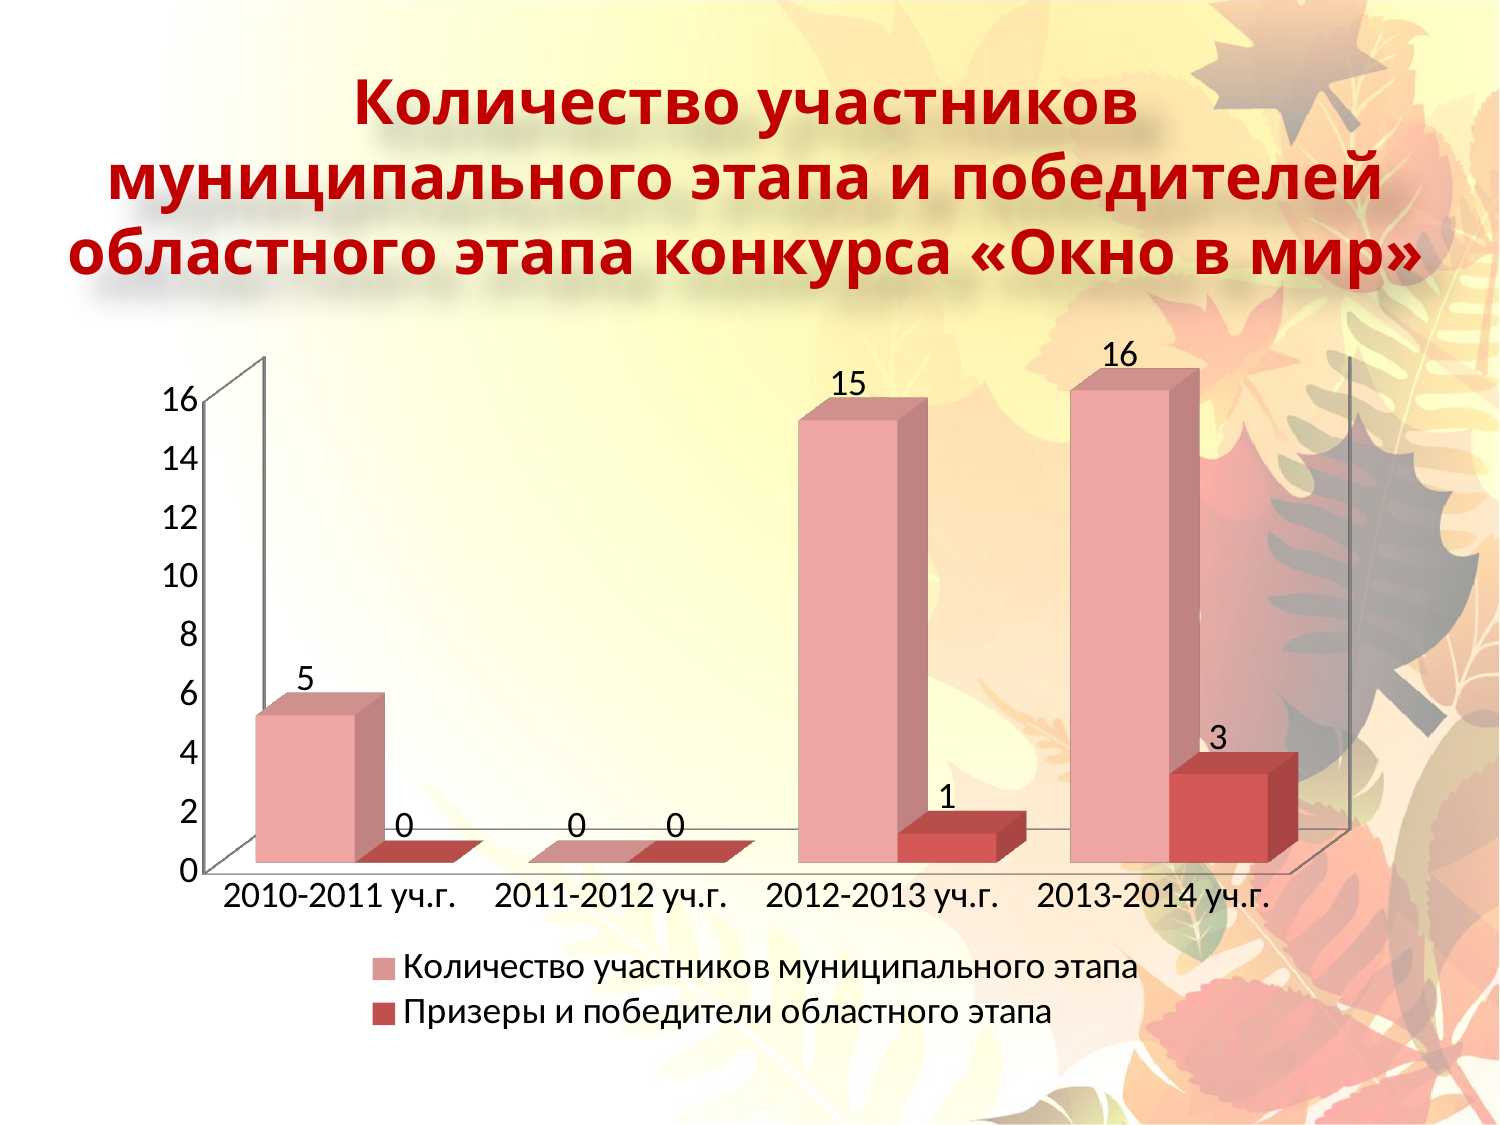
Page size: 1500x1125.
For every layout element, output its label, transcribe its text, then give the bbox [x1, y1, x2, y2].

text_box Количество участников муниципального этапа и победителей областного этапа конкурса «Окно в мир» [49, 54, 1444, 295]
chart [135, 337, 1377, 1041]
